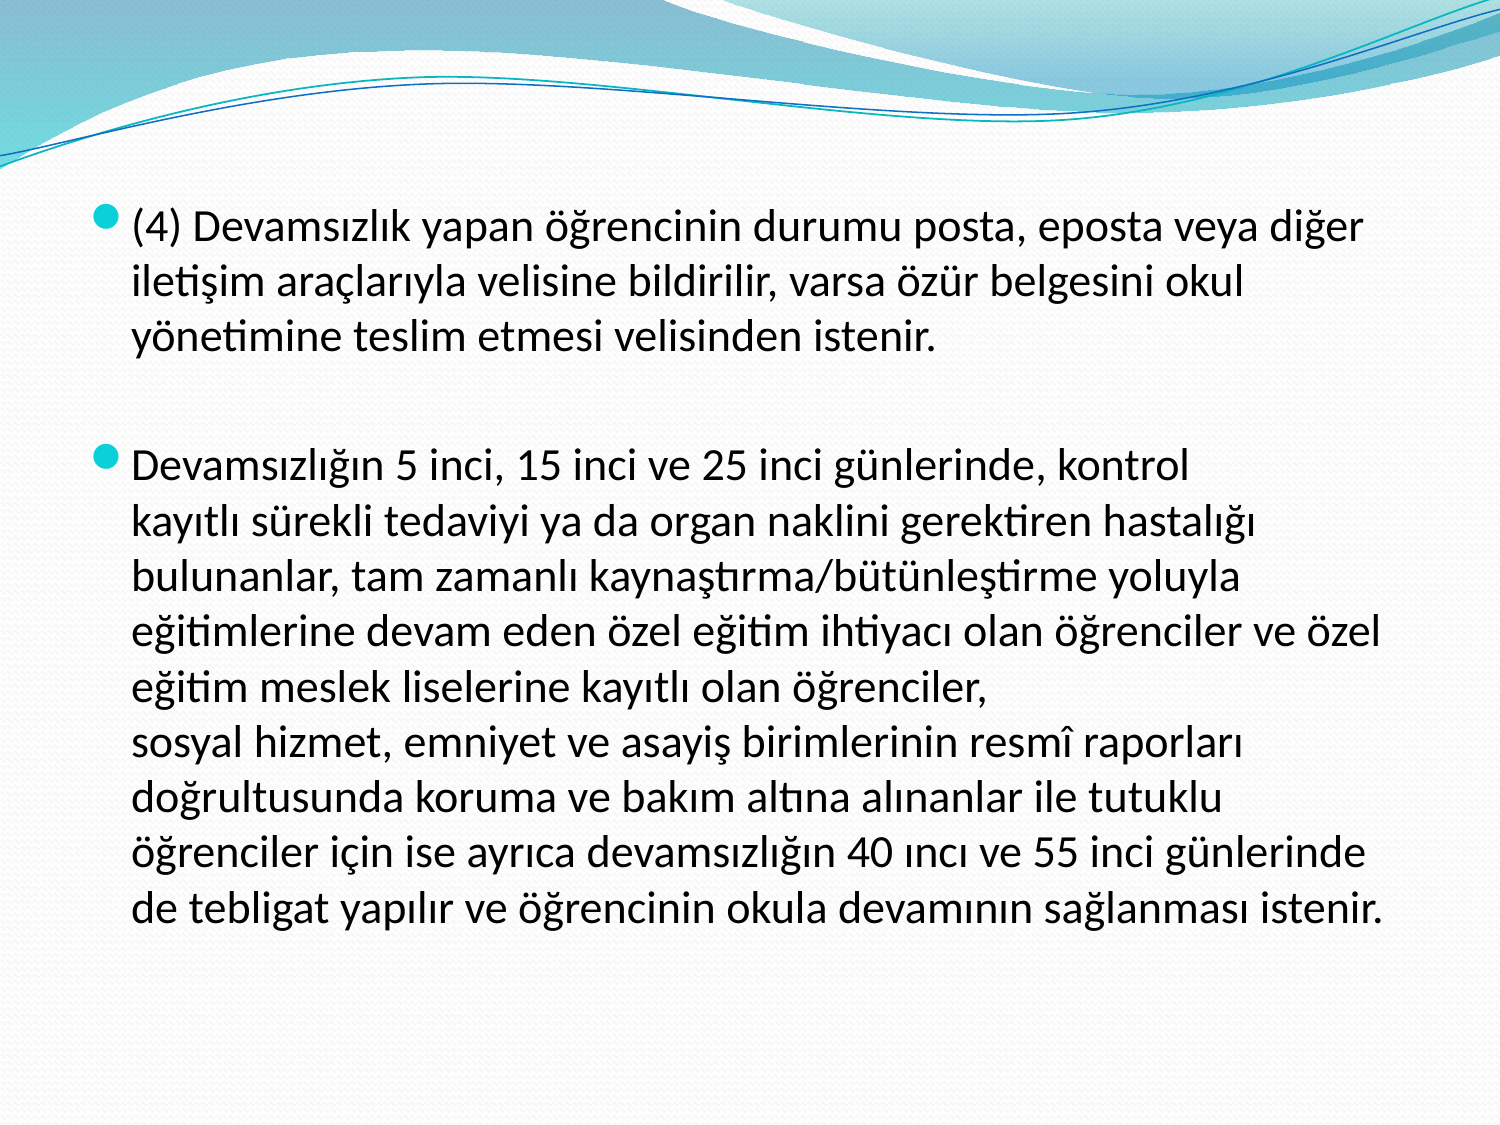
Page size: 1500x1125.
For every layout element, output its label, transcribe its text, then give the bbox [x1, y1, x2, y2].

list (4) Devamsızlık yapan öğrencinin durumu posta, eposta veya diğer iletişim araçlarıyla velisine bildirilir, varsa özür belgesini okul yönetimine teslim etmesi velisinden istenir. Devamsızlığın 5 inci, 15 inci ve 25 inci günlerinde, kontrol kayıtlı sürekli tedaviyi ya da organ naklini gerektiren hastalığı bulunanlar, tam zamanlı kaynaştırma/bütünleştirme yoluyla eğitimlerine devam eden özel eğitim ihtiyacı olan öğrenciler ve özel eğitim meslek liselerine kayıtlı olan öğrenciler, sosyal hizmet, emniyet ve asayiş birimlerinin resmî raporları doğrultusunda koruma ve bakım altına alınanlar ile tutuklu öğrenciler için ise ayrıca devamsızlığın 40 ıncı ve 55 inci günlerinde de tebligat yapılır ve öğrencinin okula devamının sağlanması istenir. [75, 187, 1425, 1038]
